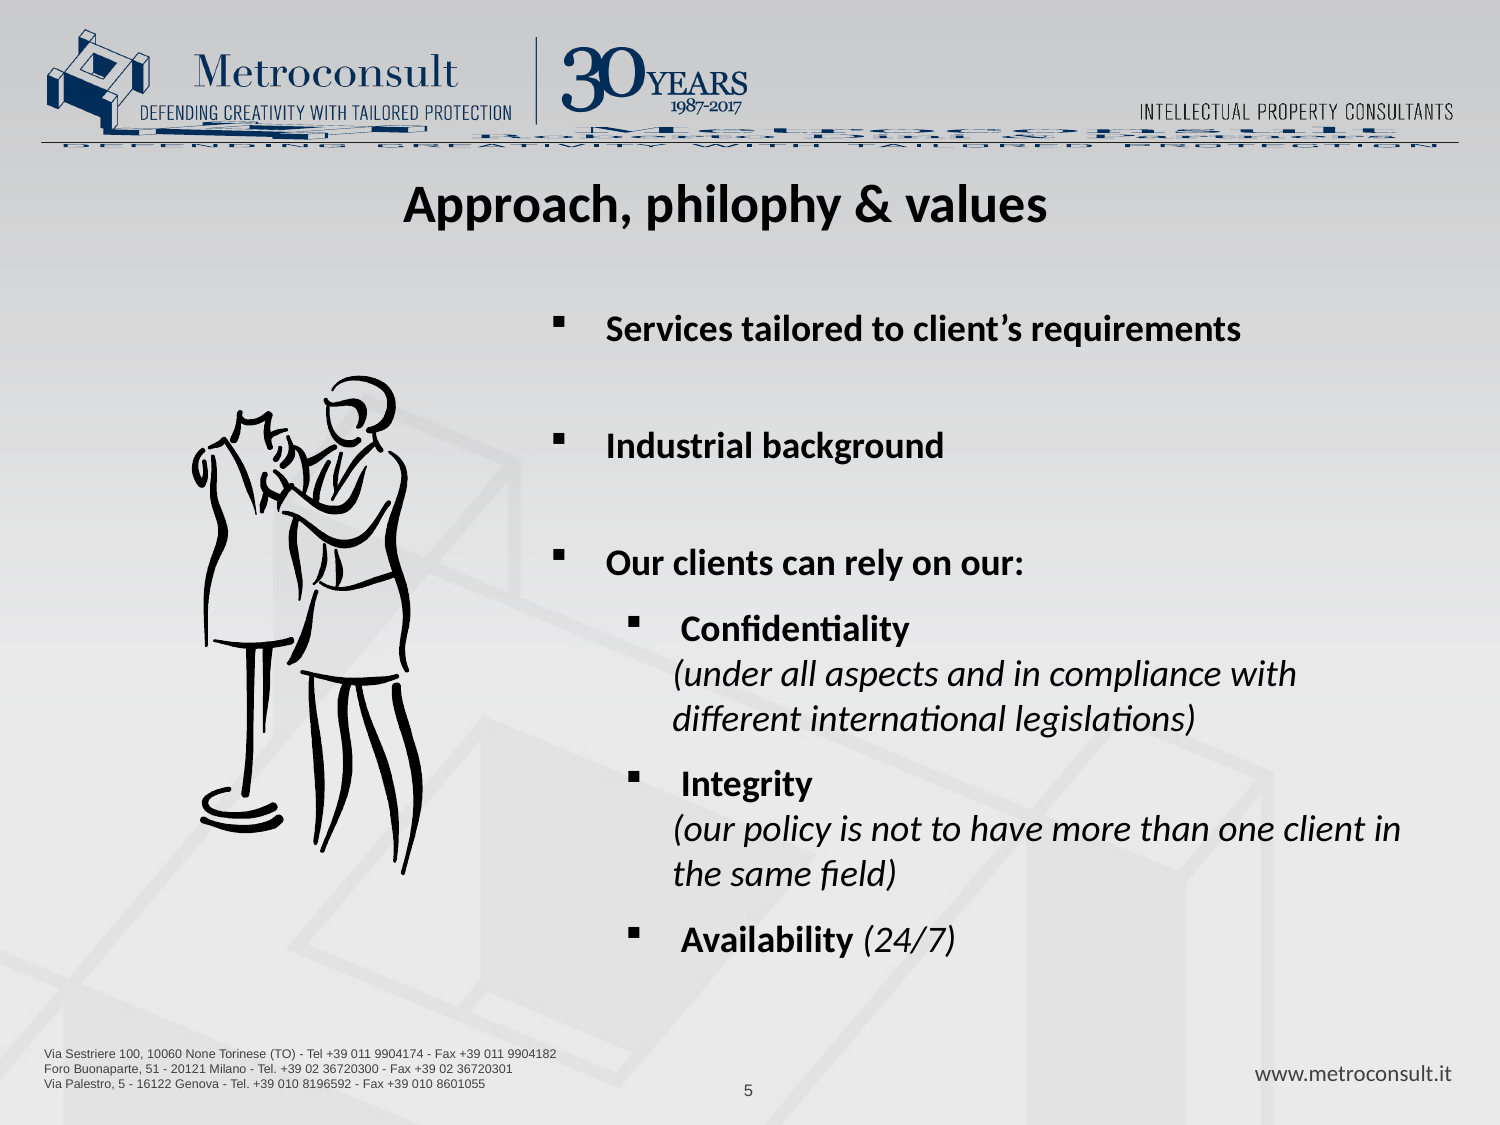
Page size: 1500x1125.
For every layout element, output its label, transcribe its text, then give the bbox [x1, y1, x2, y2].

text_box Approach, philophy & values [146, 160, 1306, 241]
text_box Services tailored to client’s requirements Industrial background Our clients can rely on our: Confidentiality (under all aspects and in compliance with different international legislations) Integrity (our policy is not to have more than one client in the same field) Availability (24/7) [535, 297, 1434, 1034]
picture [0, 0, 1500, 1125]
slide_number 5 [570, 1071, 927, 1107]
